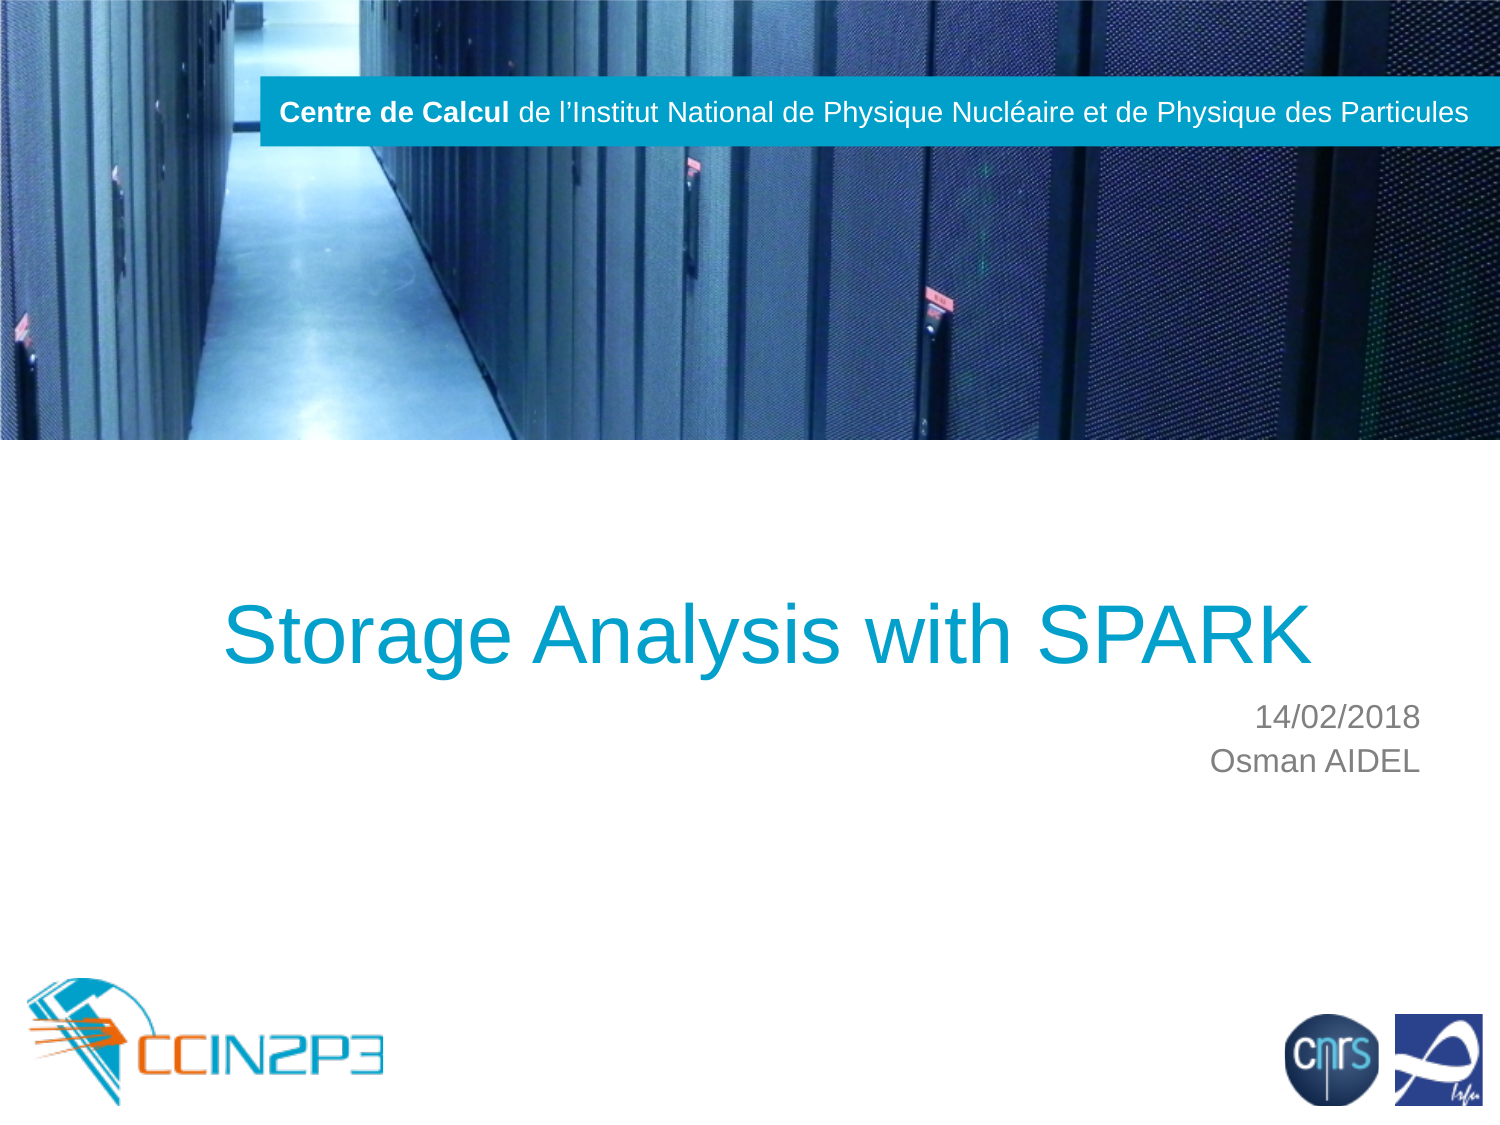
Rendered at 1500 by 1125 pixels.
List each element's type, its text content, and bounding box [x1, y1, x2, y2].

subtitle 14/02/2018 Osman AIDEL [67, 687, 1442, 788]
picture [0, 0, 1500, 440]
title Storage Analysis with SPARK [62, 452, 1438, 688]
